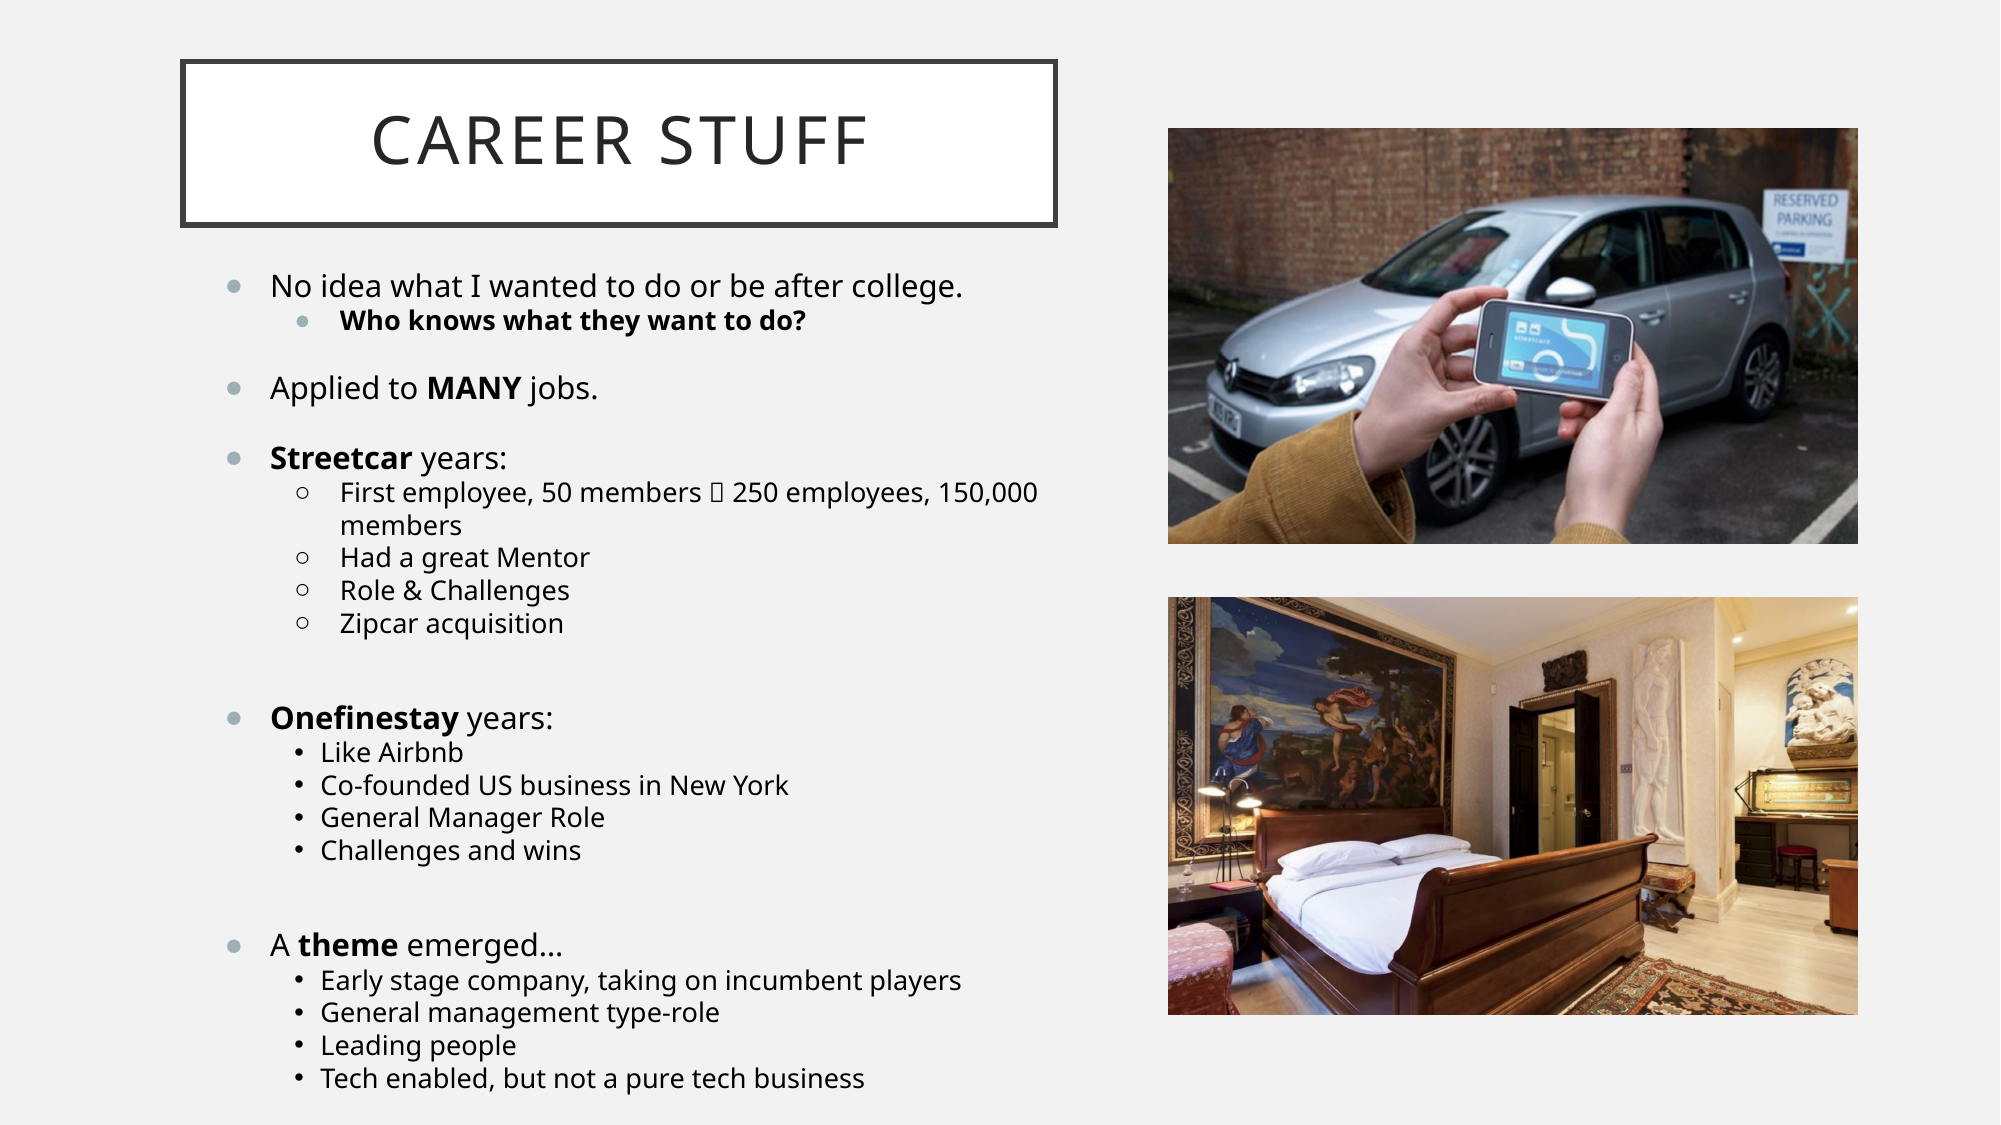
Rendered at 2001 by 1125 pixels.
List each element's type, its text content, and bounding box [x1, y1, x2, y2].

picture [1168, 597, 1858, 1015]
title CAREER STUFF [180, 59, 1058, 228]
list No idea what I wanted to do or be after college. Who knows what they want to do? Applied to MANY jobs. Streetcar years: First employee, 50 members  250 employees, 150,000 members Had a great Mentor Role & Challenges Zipcar acquisition Onefinestay years: Like Airbnb Co-founded US business in New York General Manager Role Challenges and wins A theme emerged… Early stage company, taking on incumbent players General management type-role Leading people Tech enabled, but not a pure tech business [129, 259, 1110, 1109]
picture [1168, 127, 1858, 544]
